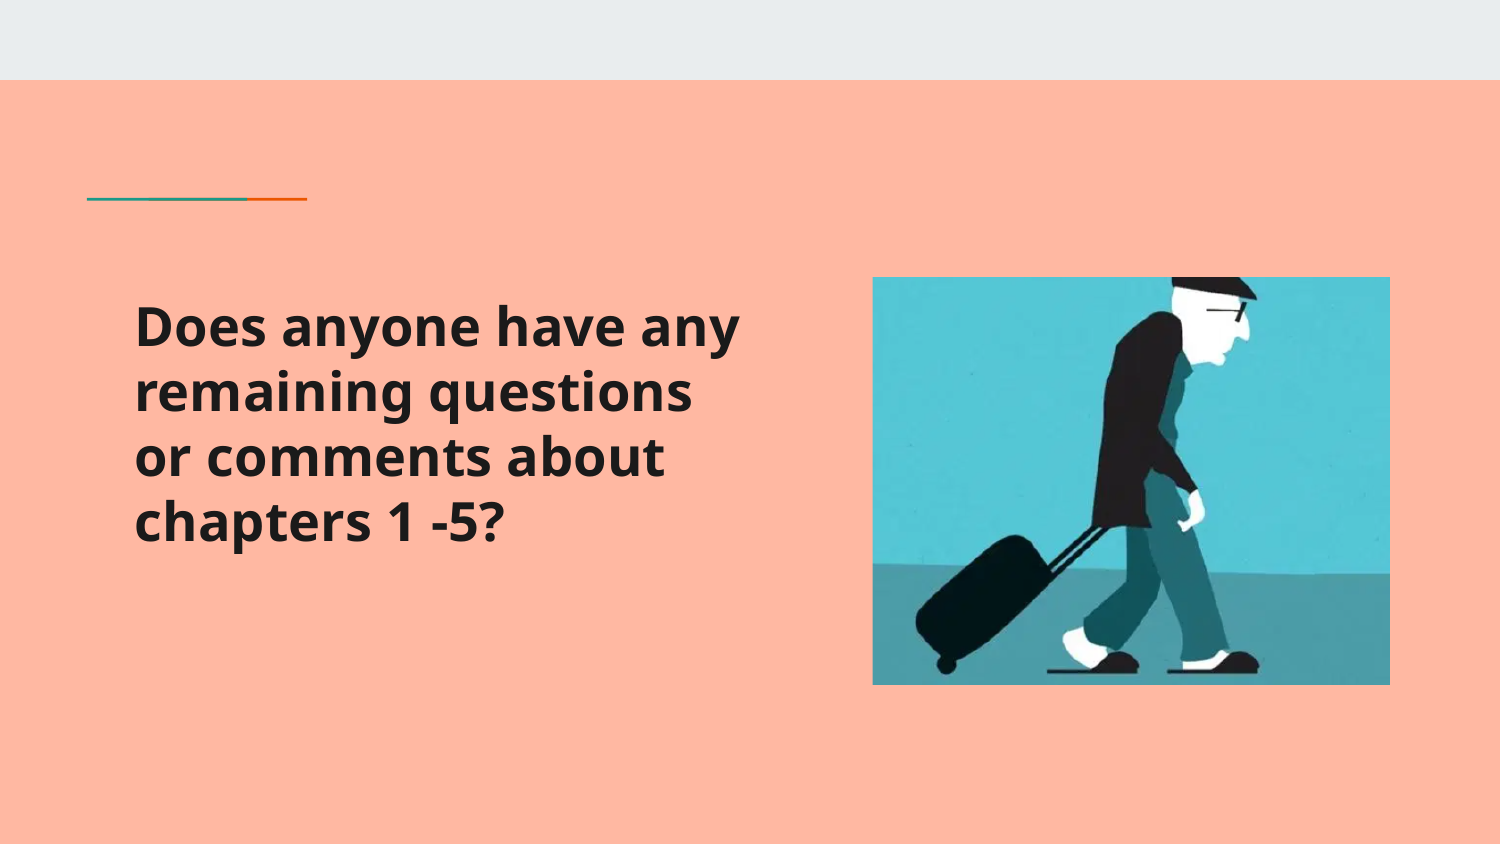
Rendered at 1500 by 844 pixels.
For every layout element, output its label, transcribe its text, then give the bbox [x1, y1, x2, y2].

title Does anyone have any remaining questions or comments about chapters 1 -5? [119, 277, 765, 726]
picture [872, 277, 1391, 685]
